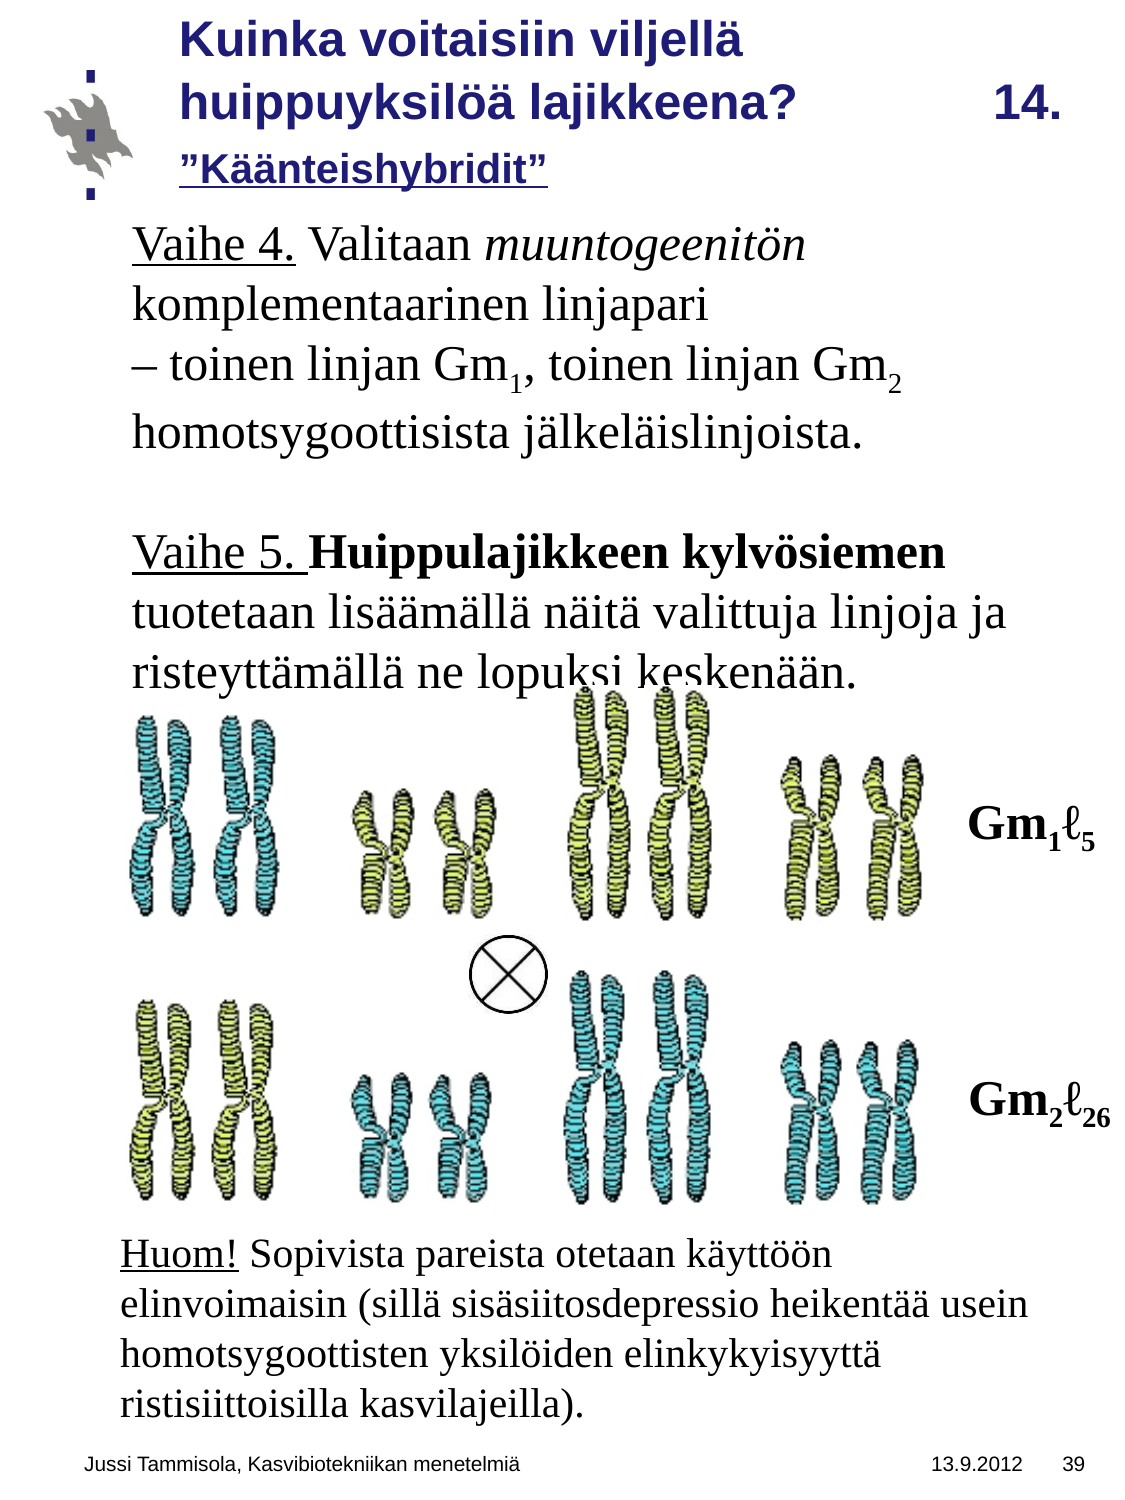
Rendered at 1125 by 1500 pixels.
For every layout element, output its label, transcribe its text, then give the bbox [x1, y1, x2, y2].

slide_number 39 [1022, 1442, 1086, 1487]
picture [43, 70, 133, 200]
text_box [126, 684, 1125, 1208]
title Kuinka voitaisiin viljellä huippuyksilöä lajikkeena? 14. ”Käänteishybridit” [163, 46, 1088, 200]
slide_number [859, 1442, 1022, 1487]
text_box Huom! Sopivista pareista otetaan käyttöön elinvoimaisin (sillä sisäsiitosdepressio heikentää usein homotsygoottisten yksilöiden elinkykyisyyttä ristisiittoisilla kasvilajeilla). [105, 1218, 1078, 1434]
text_box Vaihe 4. Valitaan muuntogeenitön komplementaarinen linjapari – toinen linjan Gm1, toinen linjan Gm2 homotsygoottisista jälkeläislinjoista. Vaihe 5. Huippulajikkeen kylvösiemen tuotetaan lisäämällä näitä valittuja linjoja ja risteyttämällä ne lopuksi keskenään. [117, 203, 1090, 707]
footer Jussi Tammisola, Kasvibiotekniikan menetelmiä [83, 1442, 856, 1487]
